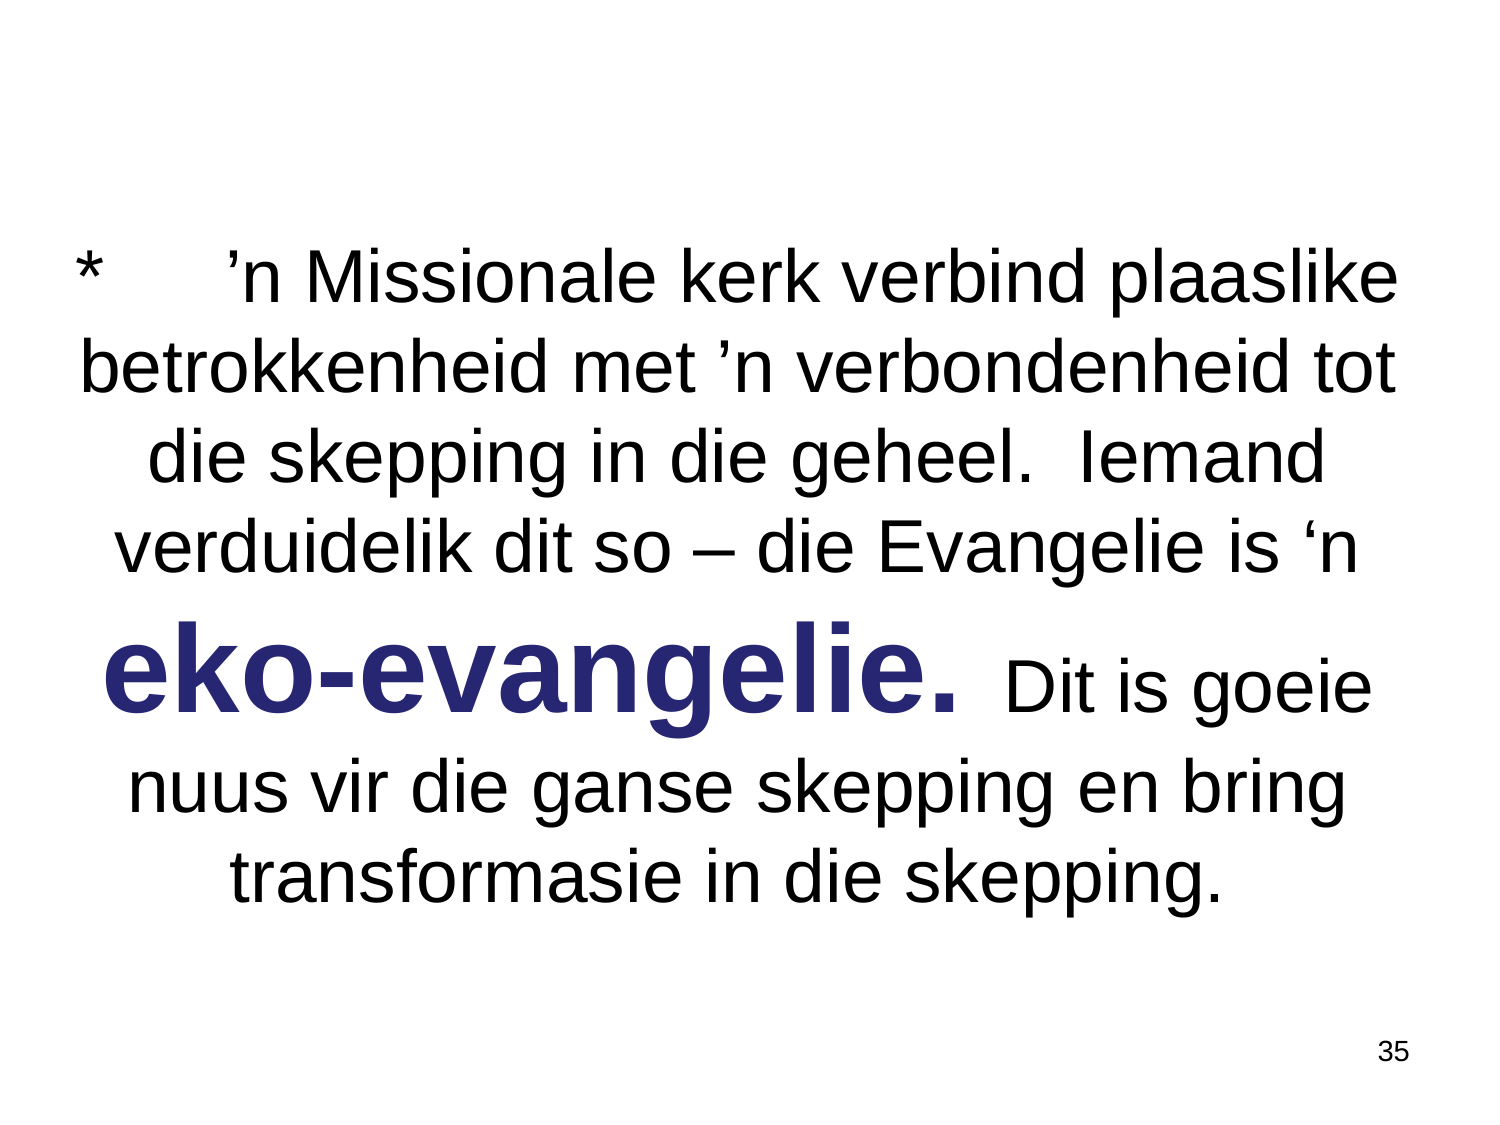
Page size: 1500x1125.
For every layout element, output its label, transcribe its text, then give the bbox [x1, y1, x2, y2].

slide_number 35 [1074, 1024, 1426, 1103]
title * ’n Missionale kerk verbind plaaslike betrokkenheid met ’n verbondenheid tot die skepping in die geheel. Iemand verduidelik dit so – die Evangelie is ‘n eko-evangelie. Dit is goeie nuus vir die ganse skepping en bring transformasie in die skepping. [52, 42, 1424, 1012]
